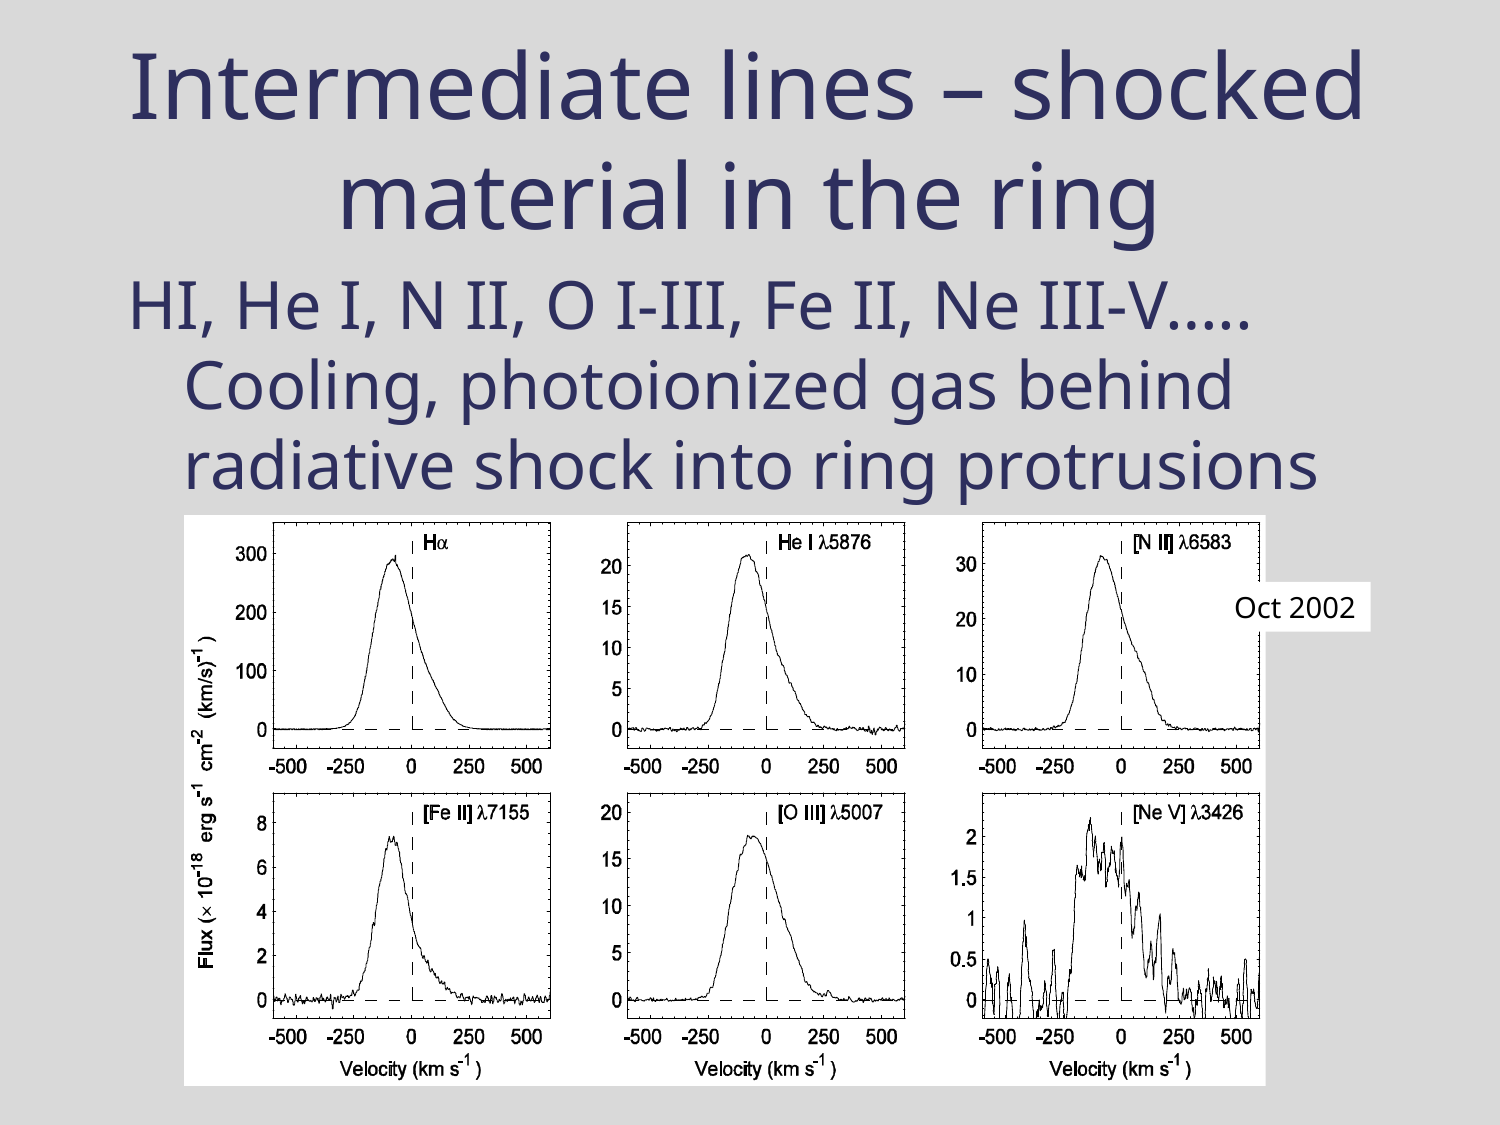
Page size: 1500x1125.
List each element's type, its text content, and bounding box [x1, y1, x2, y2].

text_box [182, 515, 1370, 1087]
title Intermediate lines – shocked material in the ring [111, 44, 1388, 232]
list HI, He I, N II, O I-III, Fe II, Ne III-V….. Cooling, photoionized gas behind radiative shock into ring protrusions [112, 255, 1388, 552]
